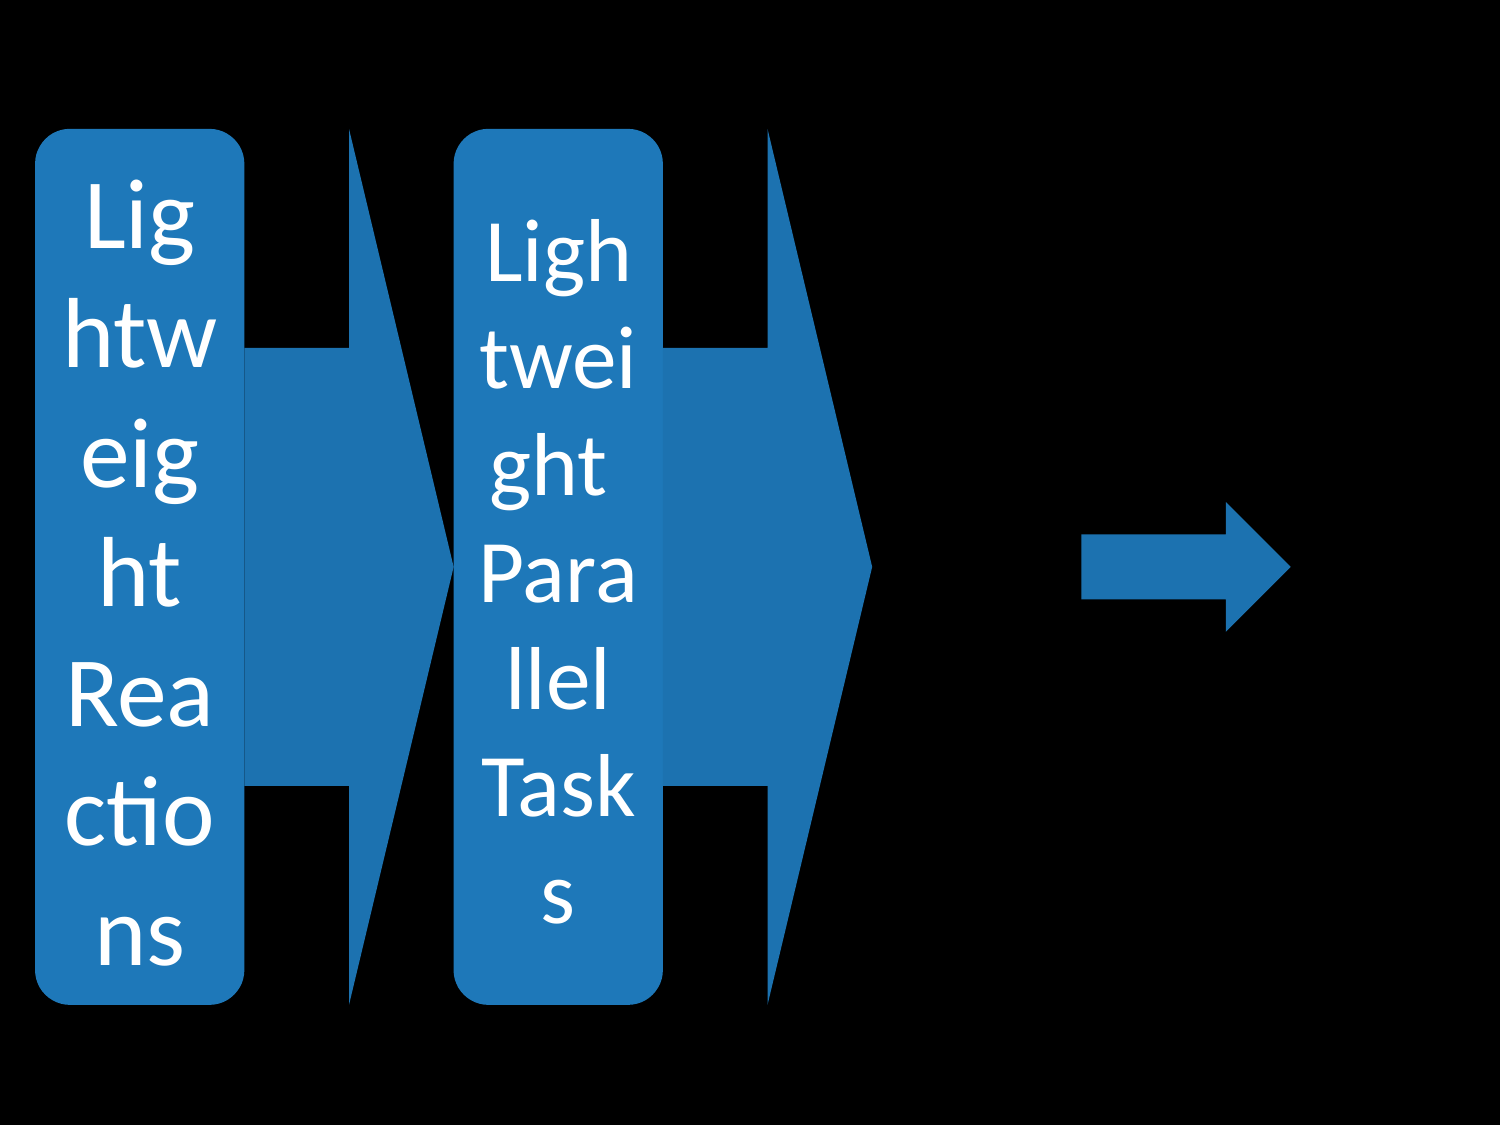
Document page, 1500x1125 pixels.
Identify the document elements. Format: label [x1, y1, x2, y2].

list [34, 128, 1500, 1006]
